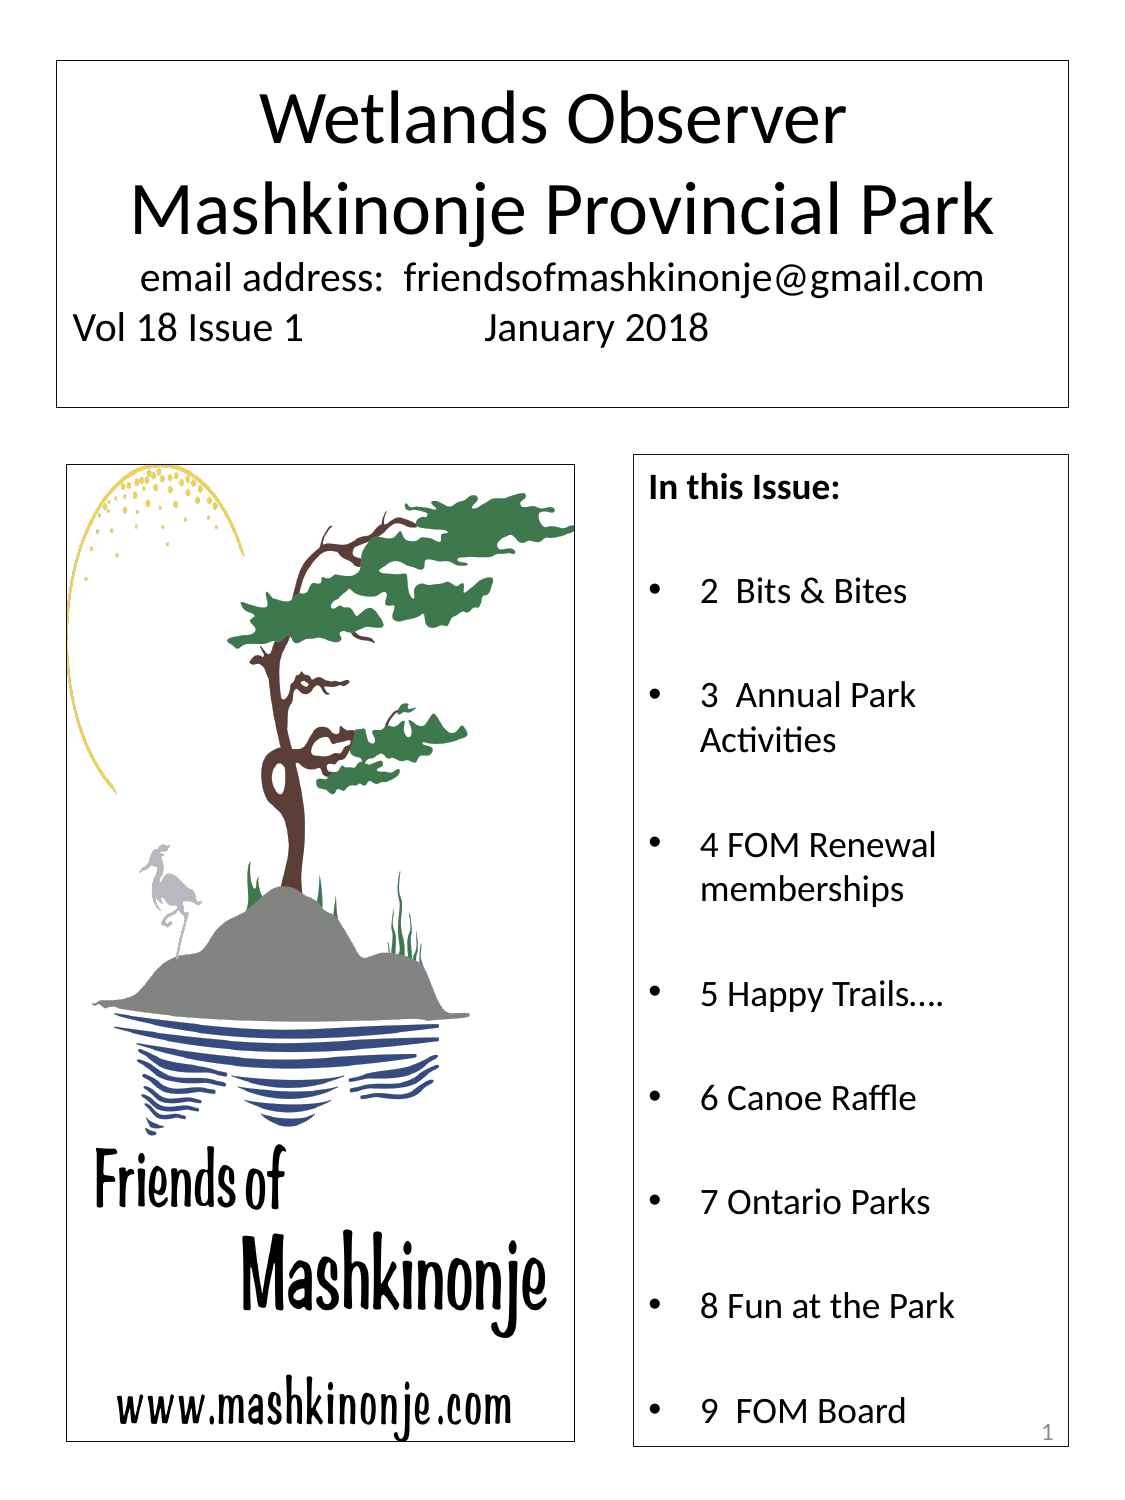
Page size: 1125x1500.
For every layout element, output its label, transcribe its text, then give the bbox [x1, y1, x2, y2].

list In this Issue: 2 Bits & Bites 3 Annual Park Activities 4 FOM Renewal memberships 5 Happy Trails…. 6 Canoe Raffle 7 Ontario Parks 8 Fun at the Park 9 FOM Board [633, 454, 1069, 1447]
title Wetlands Observer Mashkinonje Provincial Park email address: friendsofmashkinonje@gmail.com Vol 18 Issue 1 January 2018 [56, 60, 1069, 408]
slide_number 1 [806, 1390, 1069, 1471]
picture [66, 464, 575, 1442]
